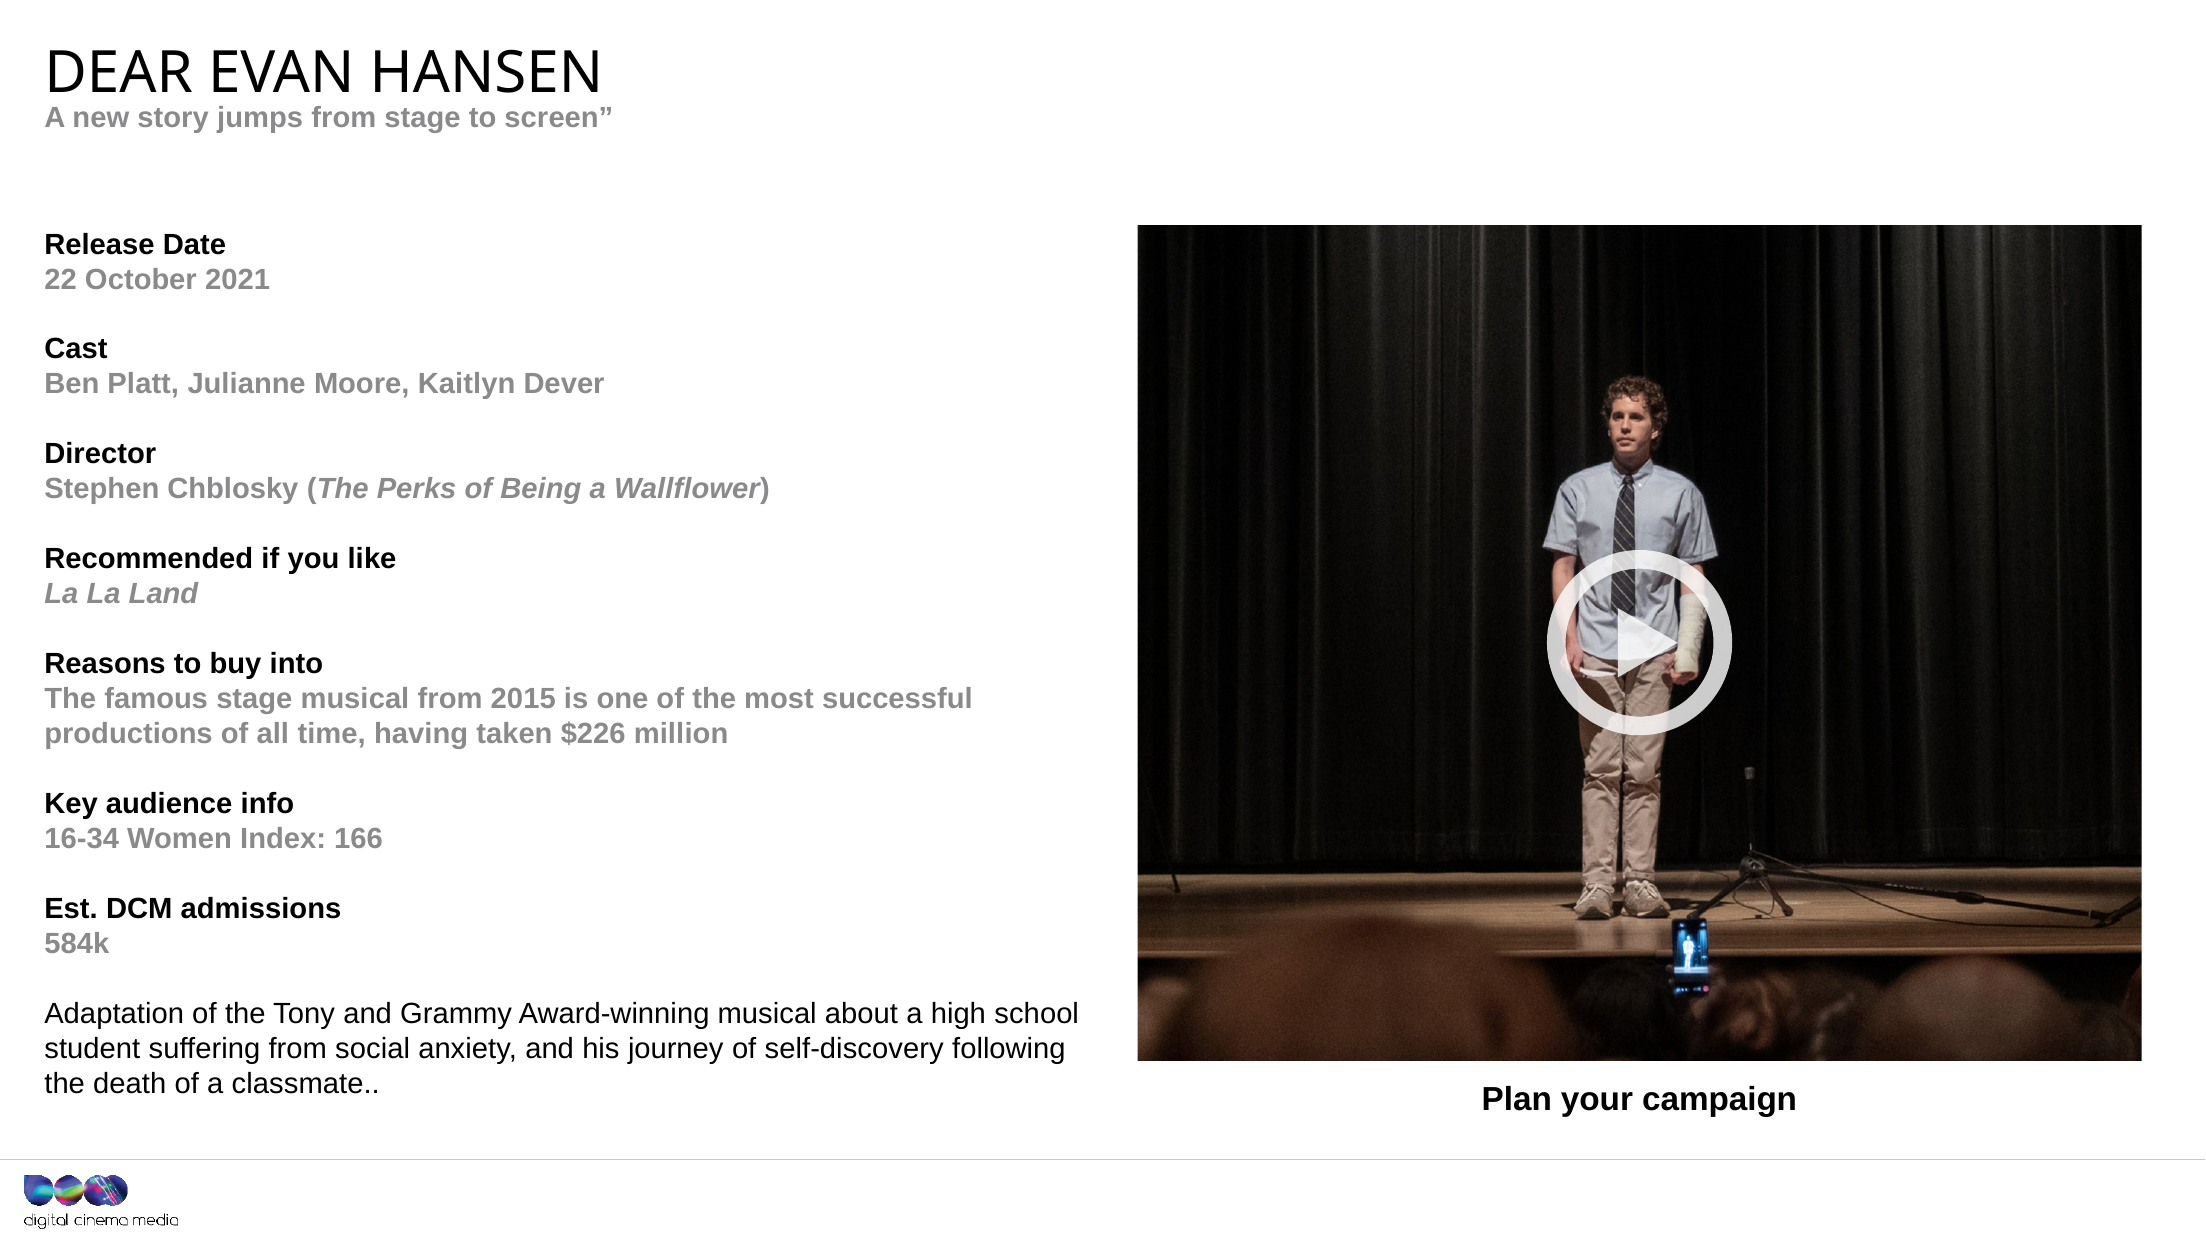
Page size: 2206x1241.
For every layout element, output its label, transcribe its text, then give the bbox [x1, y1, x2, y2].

title Dear Evan Hansen [44, 44, 2081, 93]
picture [1137, 224, 2142, 1061]
list A new story jumps from stage to screen” [44, 102, 2083, 174]
picture [24, 1175, 178, 1229]
list Release Date 22 October 2021 Cast Ben Platt, Julianne Moore, Kaitlyn Dever Director Stephen Chblosky (The Perks of Being a Wallflower) Recommended if you like La La Land Reasons to buy into The famous stage musical from 2015 is one of the most successful productions of all time, having taken $226 million Key audience info 16-34 Women Index: 166 Est. DCM admissions 584k Adaptation of the Tony and Grammy Award-winning musical about a high school student suffering from social anxiety, and his journey of self-discovery following the death of a classmate.. [44, 225, 1086, 1070]
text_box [1546, 549, 1733, 736]
text_box Plan your campaign [1192, 1069, 2087, 1124]
